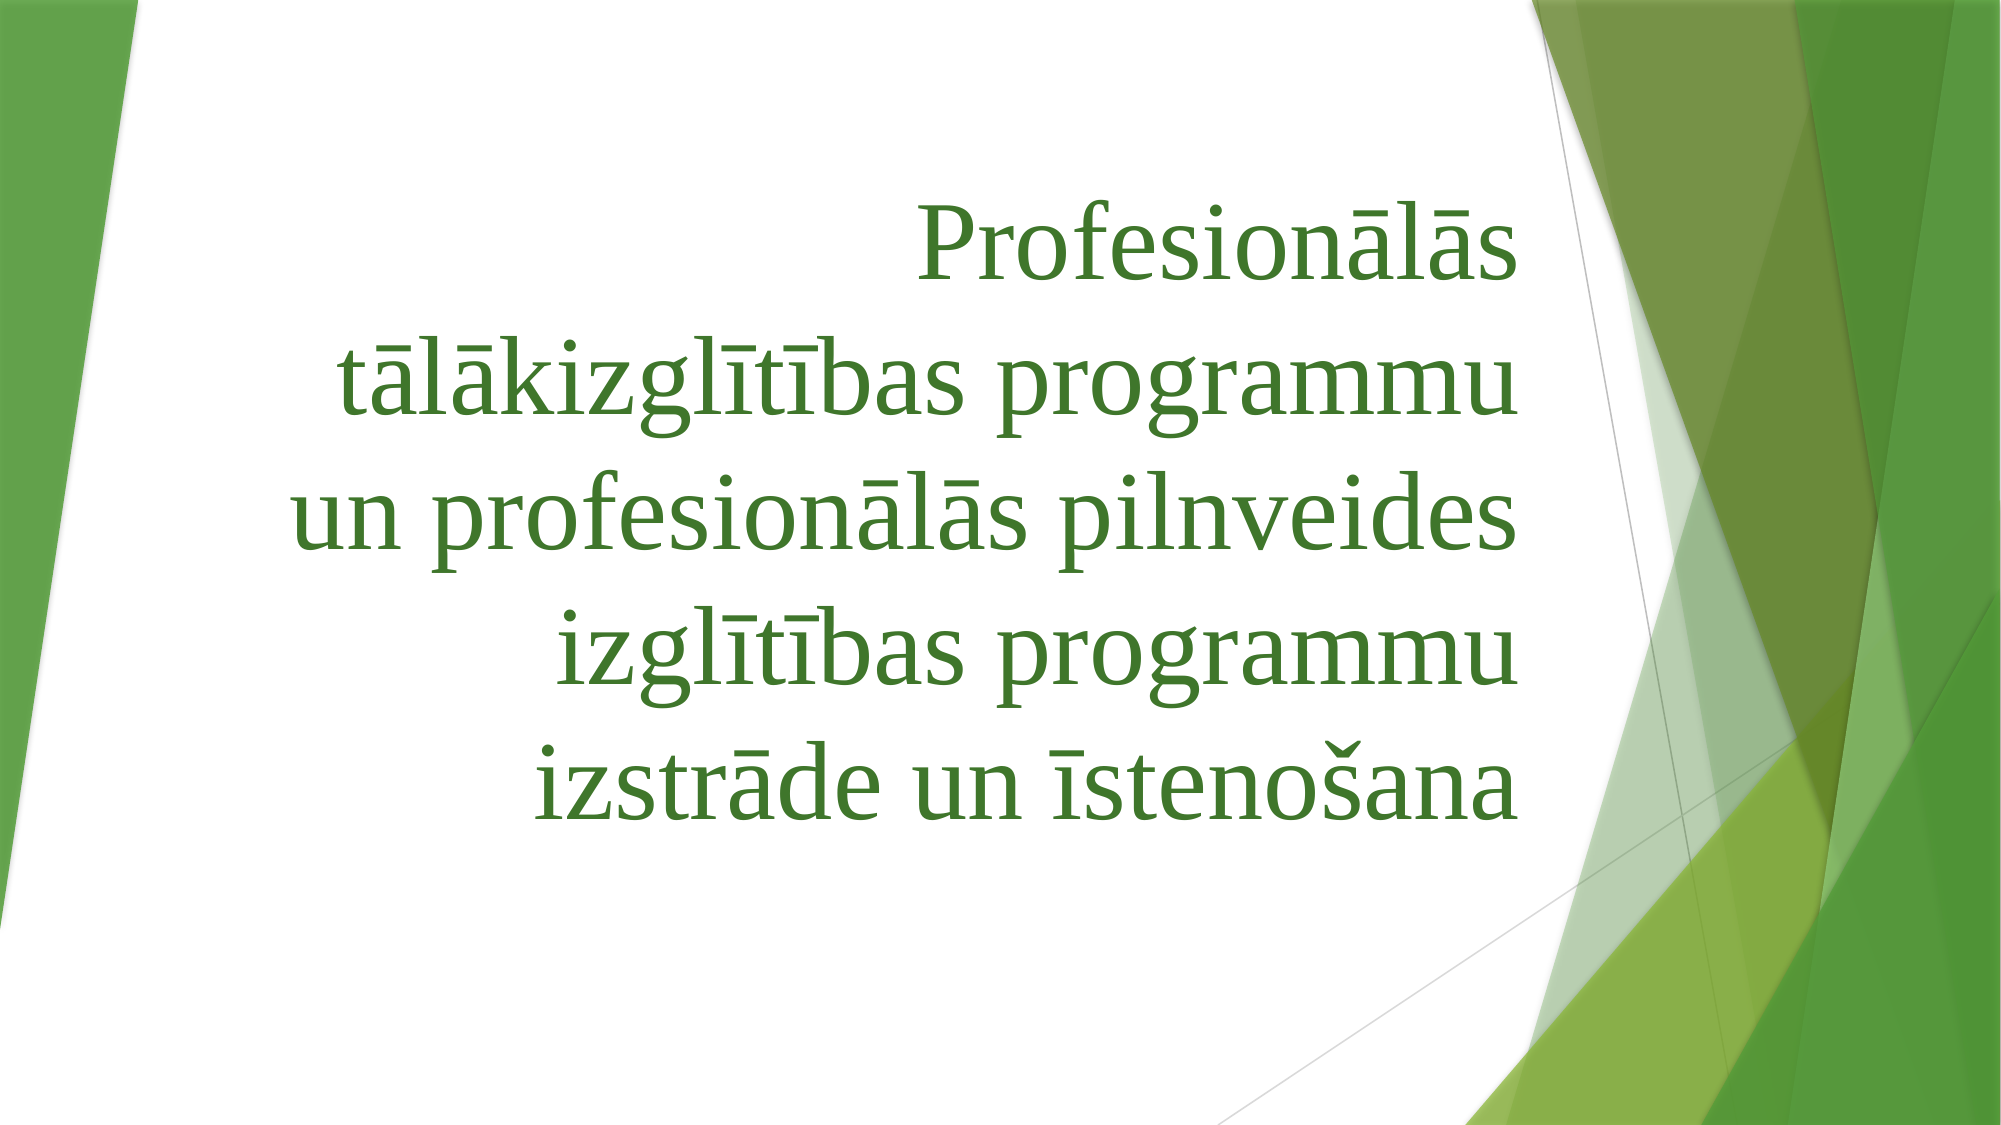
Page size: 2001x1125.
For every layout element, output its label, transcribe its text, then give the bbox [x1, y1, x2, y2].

title Profesionālās tālākizglītības programmu un profesionālās pilnveides izglītības programmu izstrāde un īstenošana [262, 579, 1537, 850]
